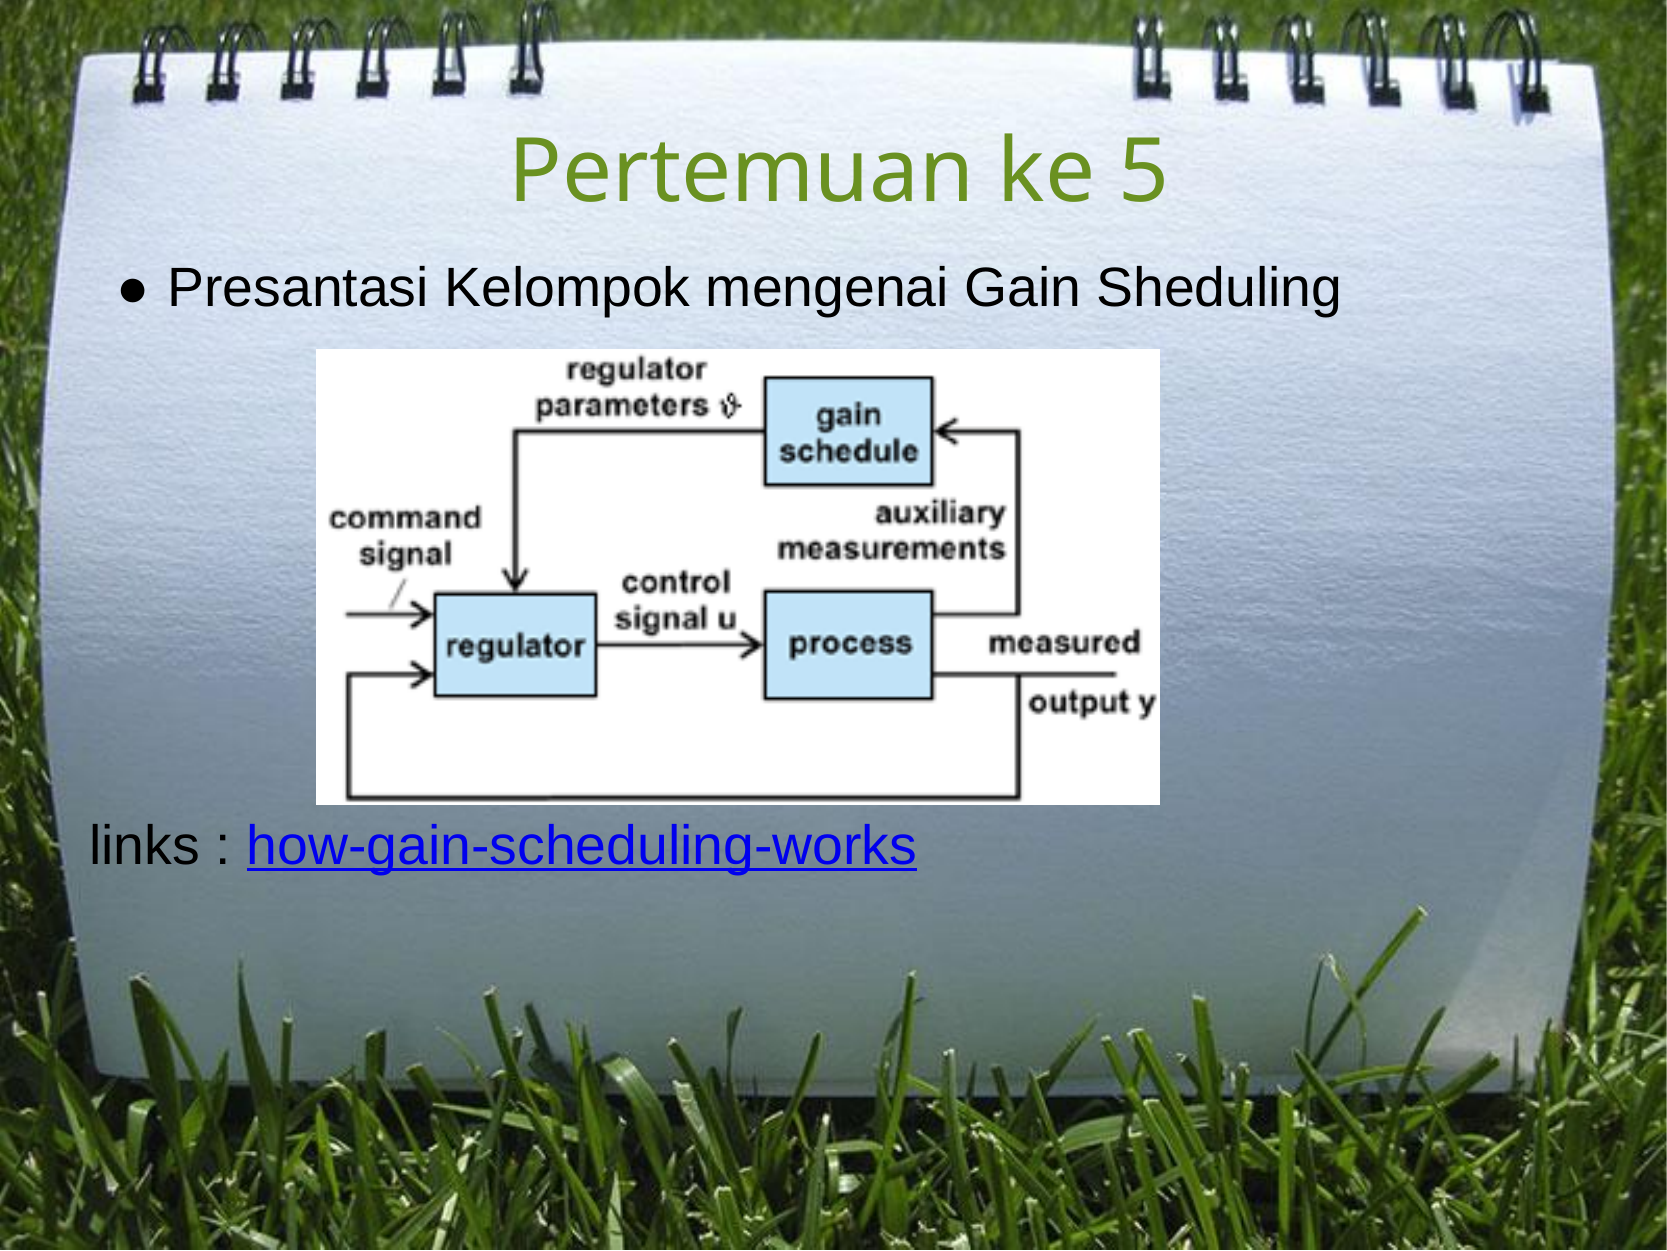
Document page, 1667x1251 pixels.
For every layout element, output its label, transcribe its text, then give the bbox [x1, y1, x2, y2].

list Presantasi Kelompok mengenai Gain Sheduling links : how-gain-scheduling-works [83, 249, 1594, 1163]
title Pertemuan ke 5 [50, 99, 1630, 263]
picture [0, 0, 1667, 1250]
